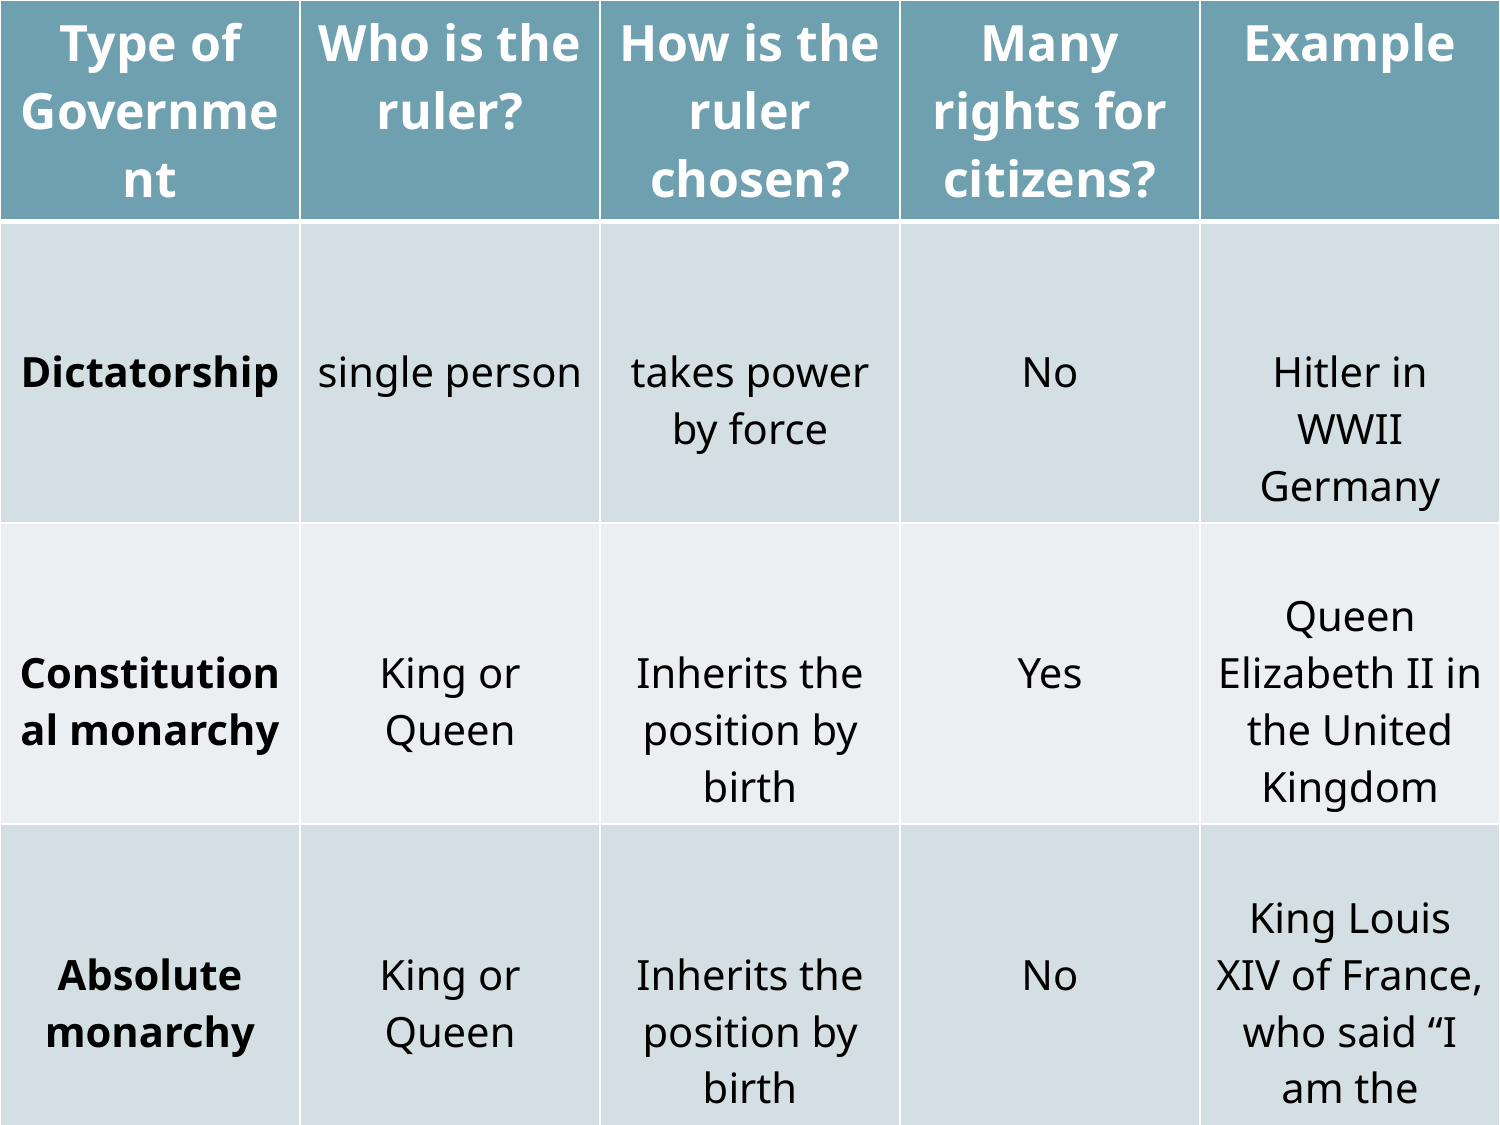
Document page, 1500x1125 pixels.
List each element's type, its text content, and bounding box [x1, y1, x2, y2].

table_header Example [1201, 1, 1499, 219]
table_cell single person [301, 224, 599, 522]
table_cell Inherits the position by birth [601, 524, 899, 823]
table_cell Hitler in WWII Germany [1201, 224, 1499, 522]
table_header Who is the ruler? [301, 1, 599, 219]
table_cell No [901, 224, 1199, 522]
table_cell King or Queen [301, 524, 599, 823]
table_cell Dictatorship [1, 224, 299, 522]
table_cell Yes [901, 524, 1199, 823]
table_header Many rights for citizens? [901, 1, 1199, 219]
table_cell King or Queen [301, 825, 599, 1125]
table_header Type of Government [1, 1, 299, 219]
table_cell Queen Elizabeth II in the United Kingdom [1201, 524, 1499, 823]
table_cell takes power by force [601, 224, 899, 522]
table_cell Constitutional monarchy [1, 524, 299, 823]
table_cell Inherits the position by birth [601, 825, 899, 1125]
table_cell King Louis XIV of France, who said “I am the state.” [1201, 825, 1499, 1125]
table_cell No [901, 825, 1199, 1125]
table_cell Absolute monarchy [1, 825, 299, 1125]
table_header How is the ruler chosen? [601, 1, 899, 219]
